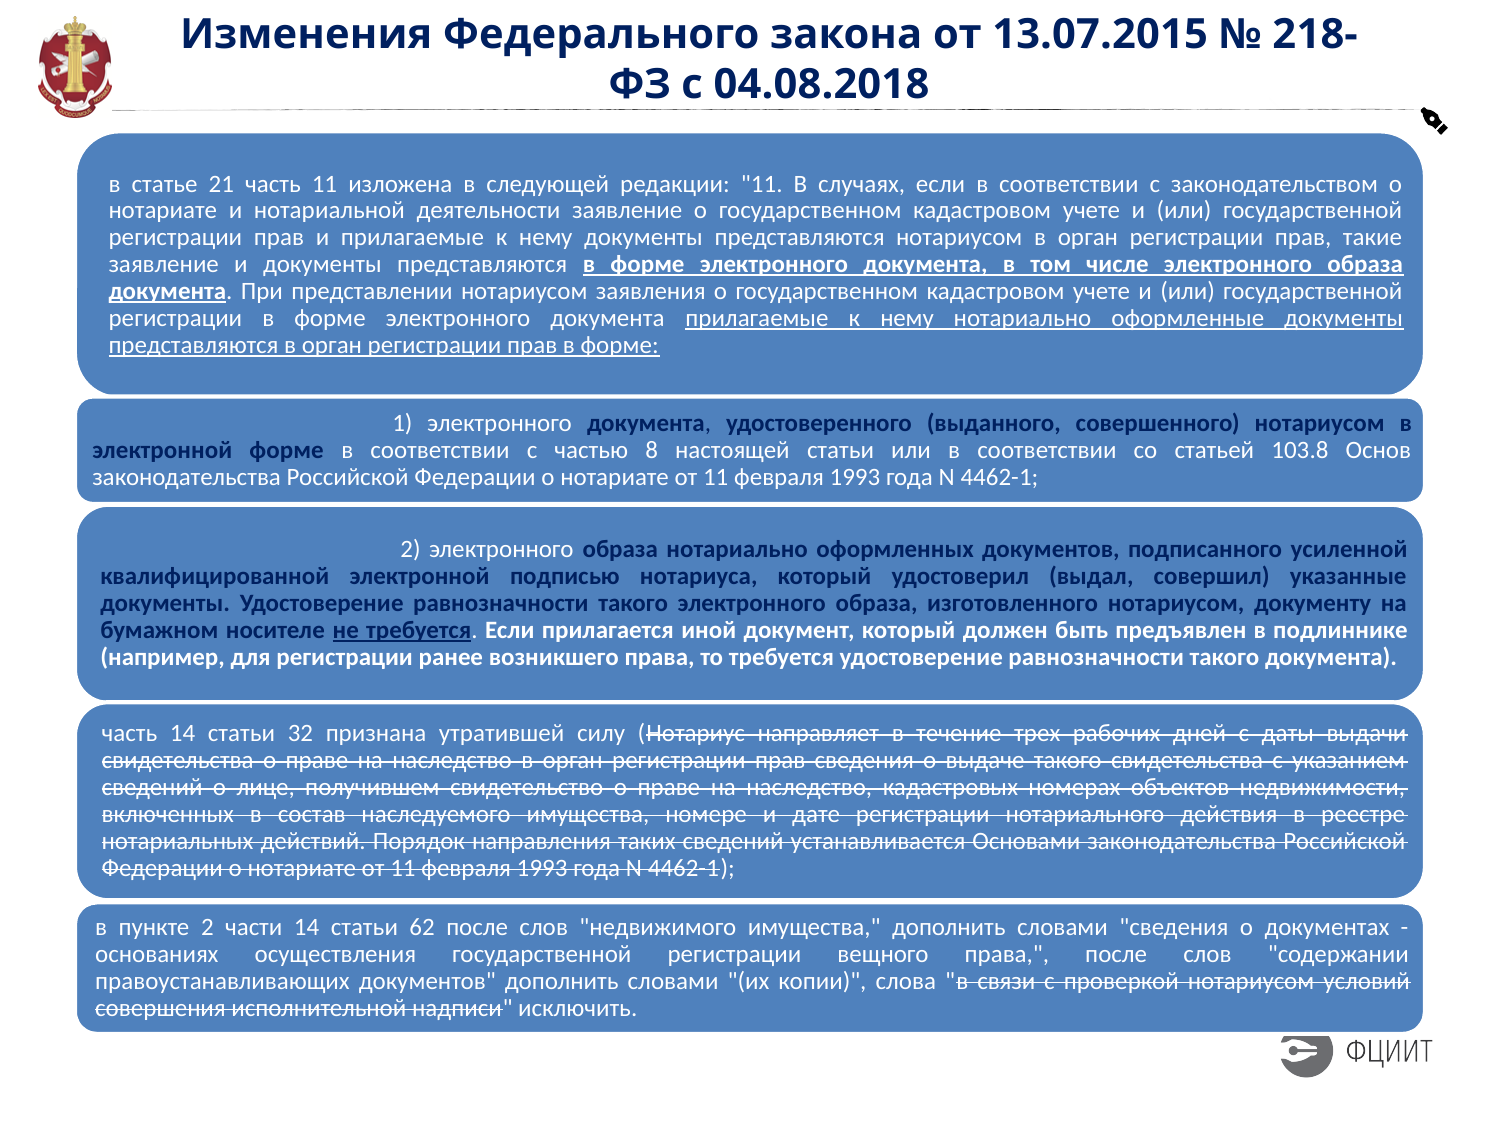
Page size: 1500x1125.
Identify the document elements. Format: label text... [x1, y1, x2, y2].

picture [1427, 47, 1500, 180]
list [74, 131, 1426, 1037]
text_box [76, 42, 1427, 132]
picture [1216, 938, 1485, 1125]
title Изменения Федерального закона от 13.07.2015 № 218-ФЗ с 04.08.2018 [141, 50, 1398, 124]
picture [0, 16, 113, 180]
